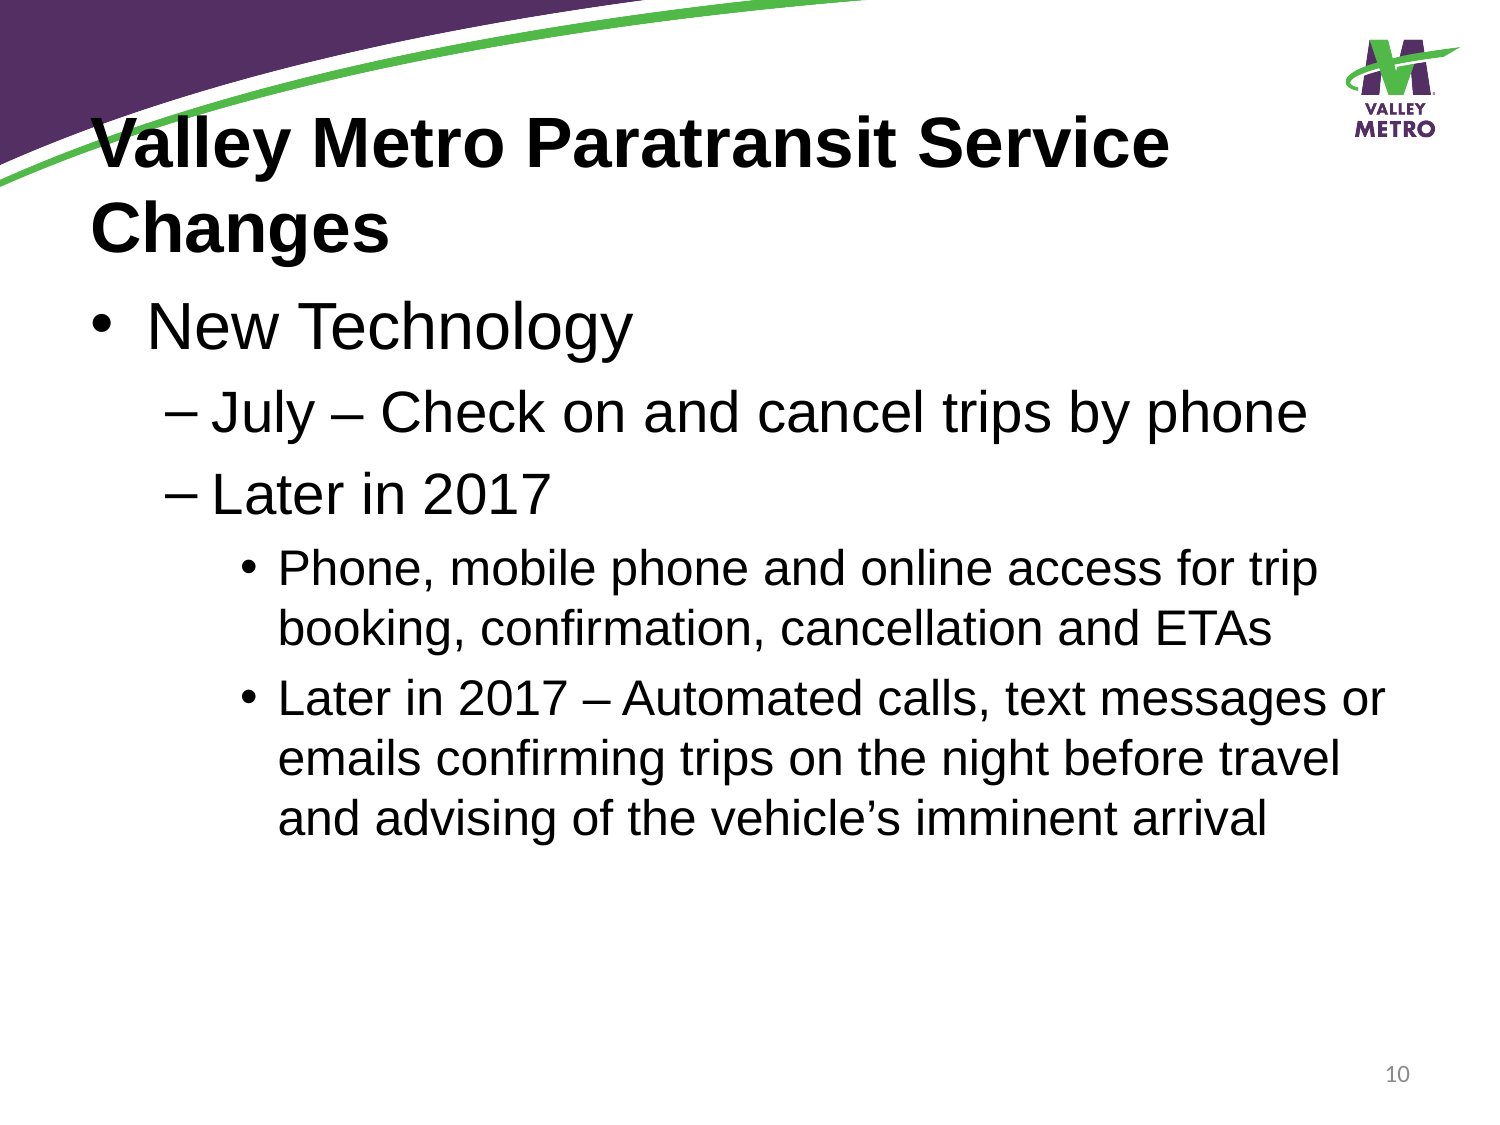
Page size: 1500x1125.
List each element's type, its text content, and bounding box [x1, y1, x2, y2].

slide_number 10 [1074, 1042, 1425, 1103]
title Valley Metro Paratransit Service Changes [75, 87, 1425, 275]
picture [0, 0, 1500, 1125]
list New Technology July – Check on and cancel trips by phone Later in 2017 Phone, mobile phone and online access for trip booking, confirmation, cancellation and ETAs Later in 2017 – Automated calls, text messages or emails confirming trips on the night before travel and advising of the vehicle’s imminent arrival [75, 275, 1425, 1043]
